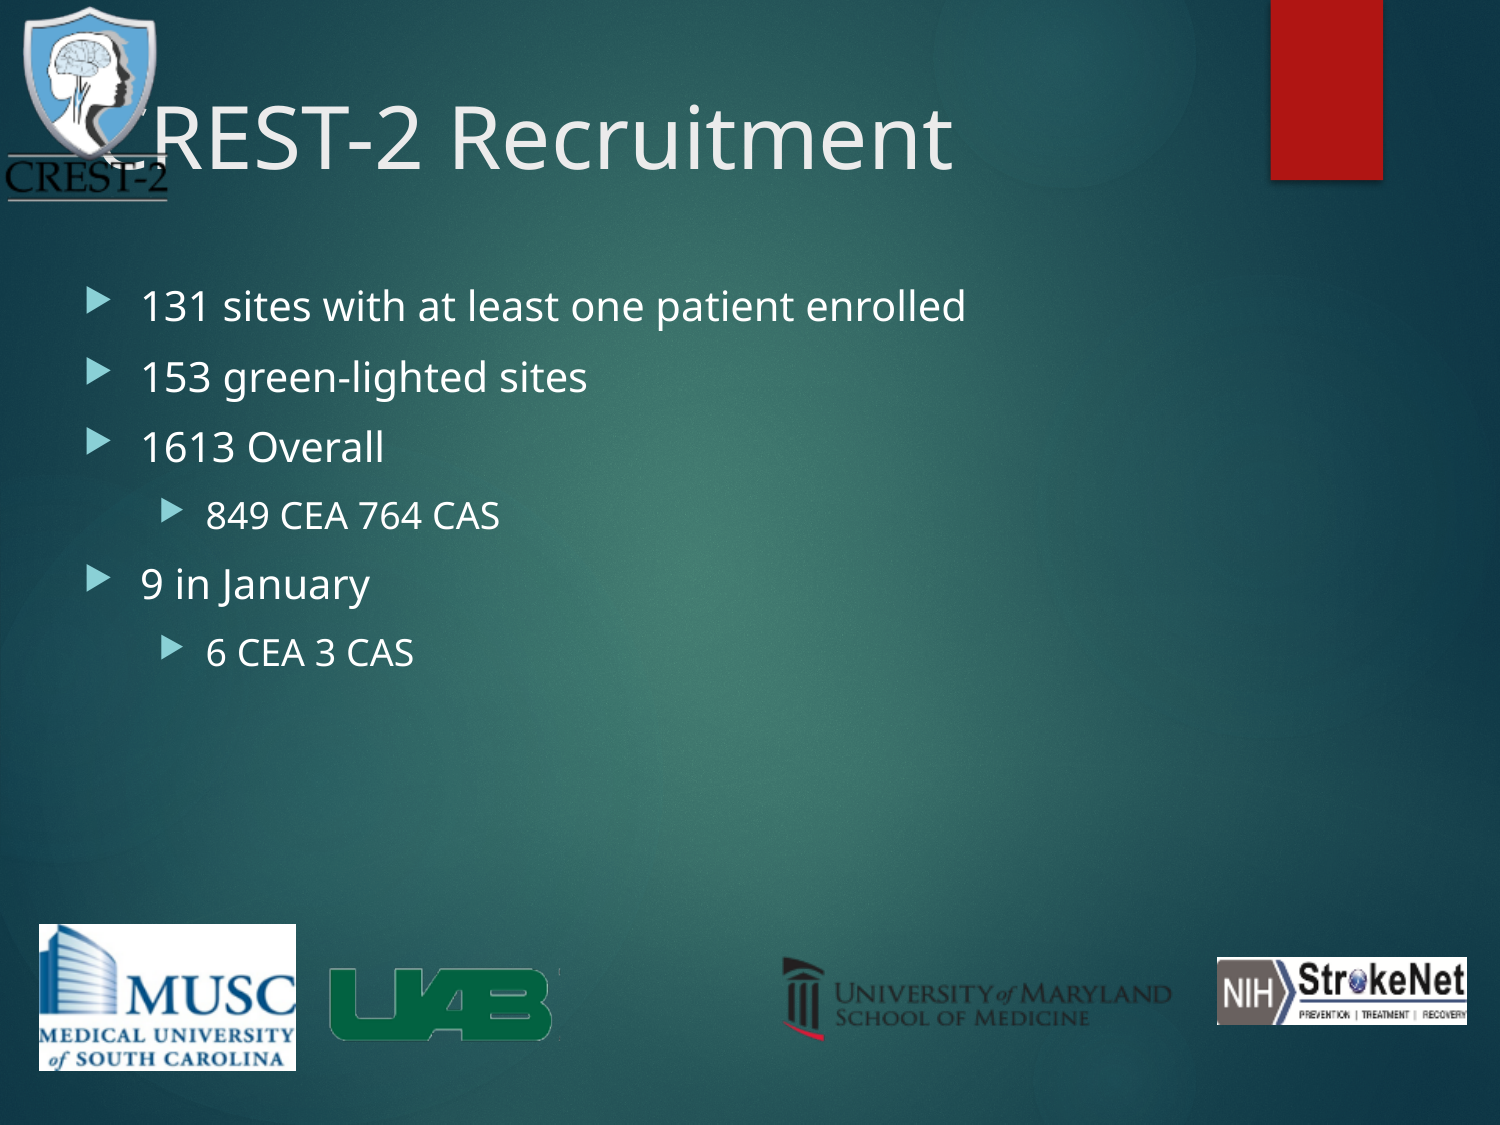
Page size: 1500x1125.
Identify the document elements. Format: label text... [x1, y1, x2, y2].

list 131 sites with at least one patient enrolled 153 green-lighted sites 1613 Overall 849 CEA 764 CAS 9 in January 6 CEA 3 CAS [68, 271, 1419, 923]
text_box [39, 924, 1467, 1089]
picture [0, 0, 177, 213]
title CREST-2 Recruitment [79, 74, 1237, 271]
